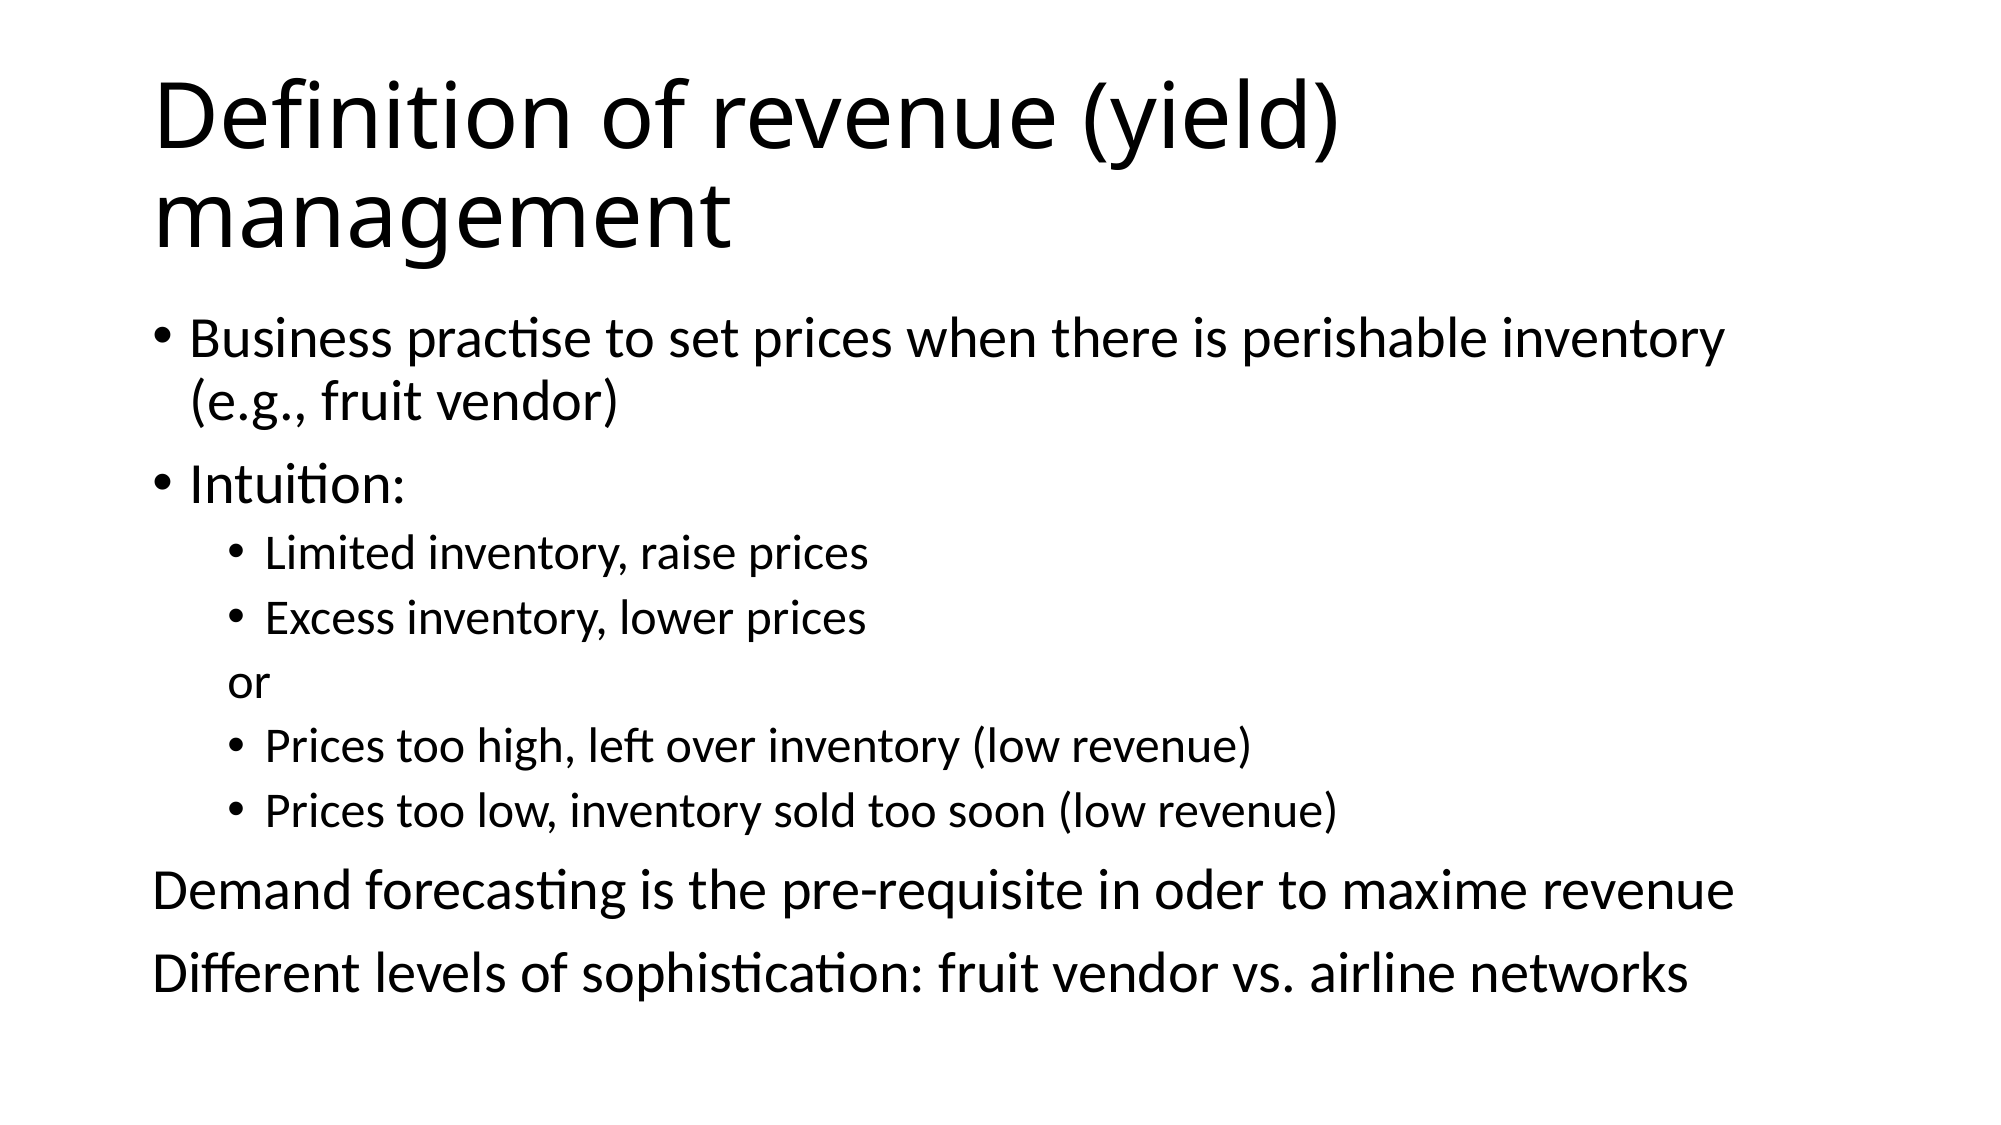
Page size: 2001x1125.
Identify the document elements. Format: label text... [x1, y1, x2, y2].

title Definition of revenue (yield) management [137, 59, 1863, 278]
list Business practise to set prices when there is perishable inventory (e.g., fruit vendor) Intuition: Limited inventory, raise prices Excess inventory, lower prices or Prices too high, left over inventory (low revenue) Prices too low, inventory sold too soon (low revenue) Demand forecasting is the pre-requisite in oder to maxime revenue Different levels of sophistication: fruit vendor vs. airline networks [137, 299, 1863, 1014]
